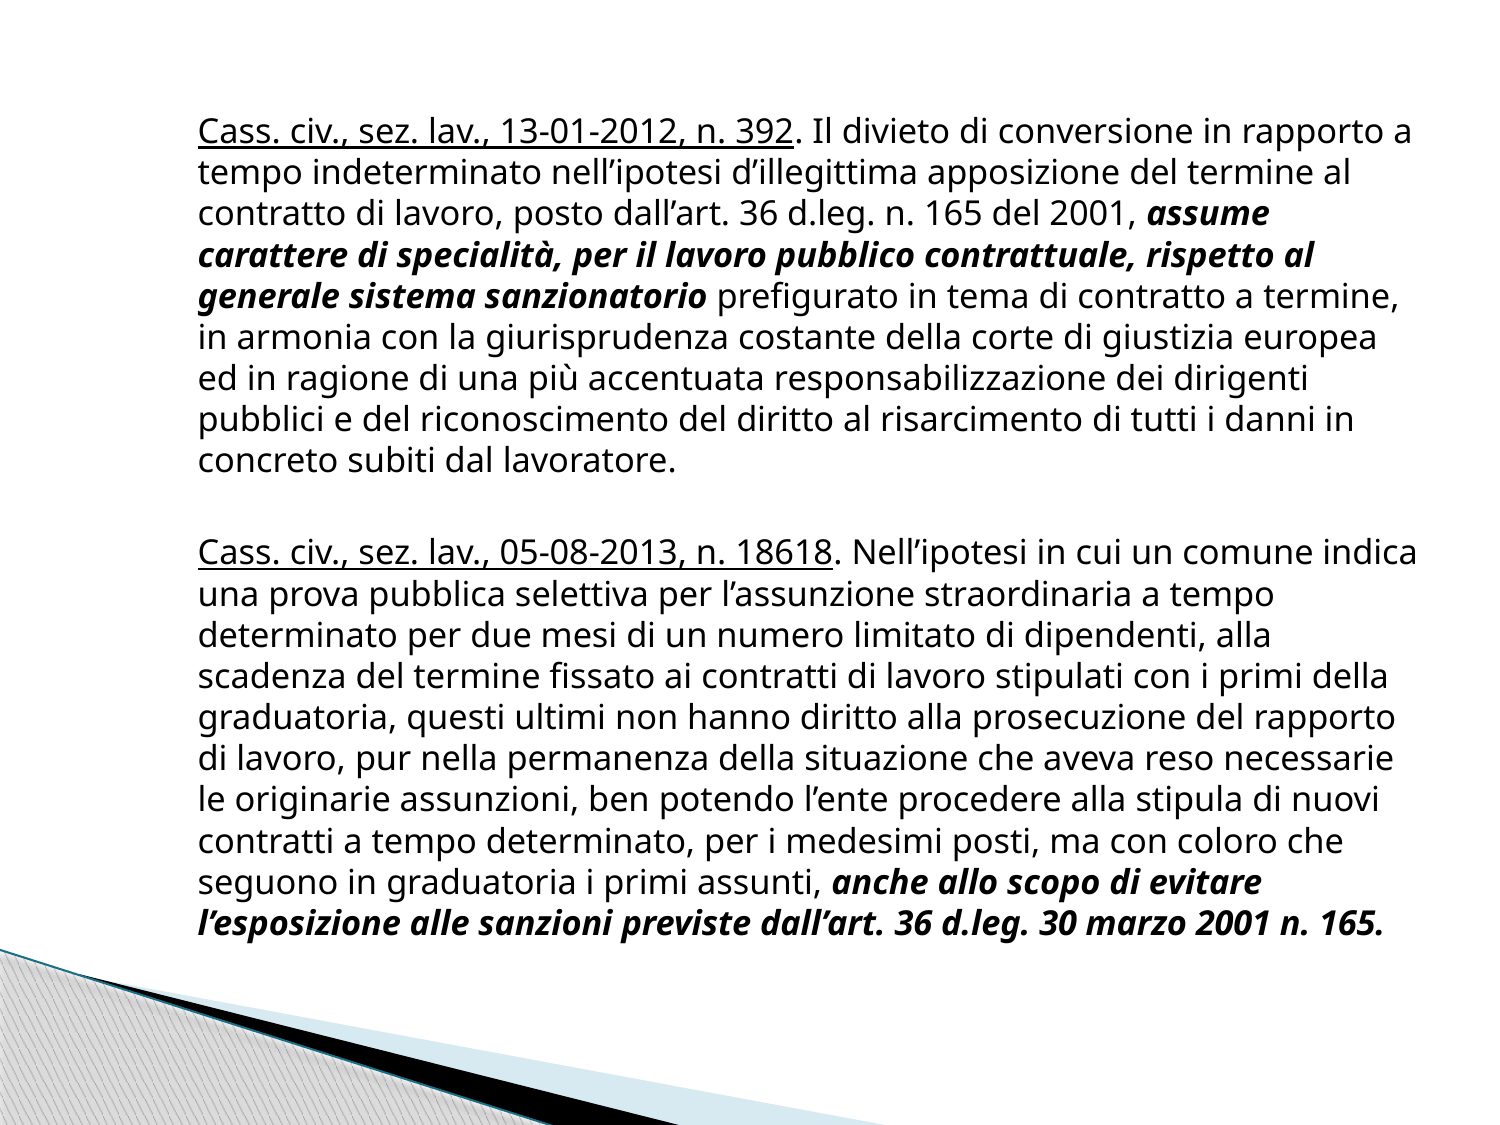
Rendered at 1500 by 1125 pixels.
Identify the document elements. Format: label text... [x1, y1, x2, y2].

list Cass. civ., sez. lav., 13-01-2012, n. 392. Il divieto di conversione in rapporto a tempo indeterminato nell’ipotesi d’illegittima apposizione del termine al contratto di lavoro, posto dall’art. 36 d.leg. n. 165 del 2001, assume carattere di specialità, per il lavoro pubblico contrattuale, rispetto al generale sistema sanzionatorio prefigurato in tema di contratto a termine, in armonia con la giurisprudenza costante della corte di giustizia europea ed in ragione di una più accentuata responsabilizzazione dei dirigenti pubblici e del riconoscimento del diritto al risarcimento di tutti i danni in concreto subiti dal lavoratore. Cass. civ., sez. lav., 05-08-2013, n. 18618. Nell’ipotesi in cui un comune indica una prova pubblica selettiva per l’assunzione straordinaria a tempo determinato per due mesi di un numero limitato di dipendenti, alla scadenza del termine fissato ai contratti di lavoro stipulati con i primi della graduatoria, questi ultimi non hanno diritto alla prosecuzione del rapporto di lavoro, pur nella permanenza della situazione che aveva reso necessarie le originarie assunzioni, ben potendo l’ente procedere alla stipula di nuovi contratti a tempo determinato, per i medesimi posti, ma con coloro che seguono in graduatoria i primi assunti, anche allo scopo di evitare l’esposizione alle sanzioni previste dall’art. 36 d.leg. 30 marzo 2001 n. 165. [183, 101, 1437, 1000]
